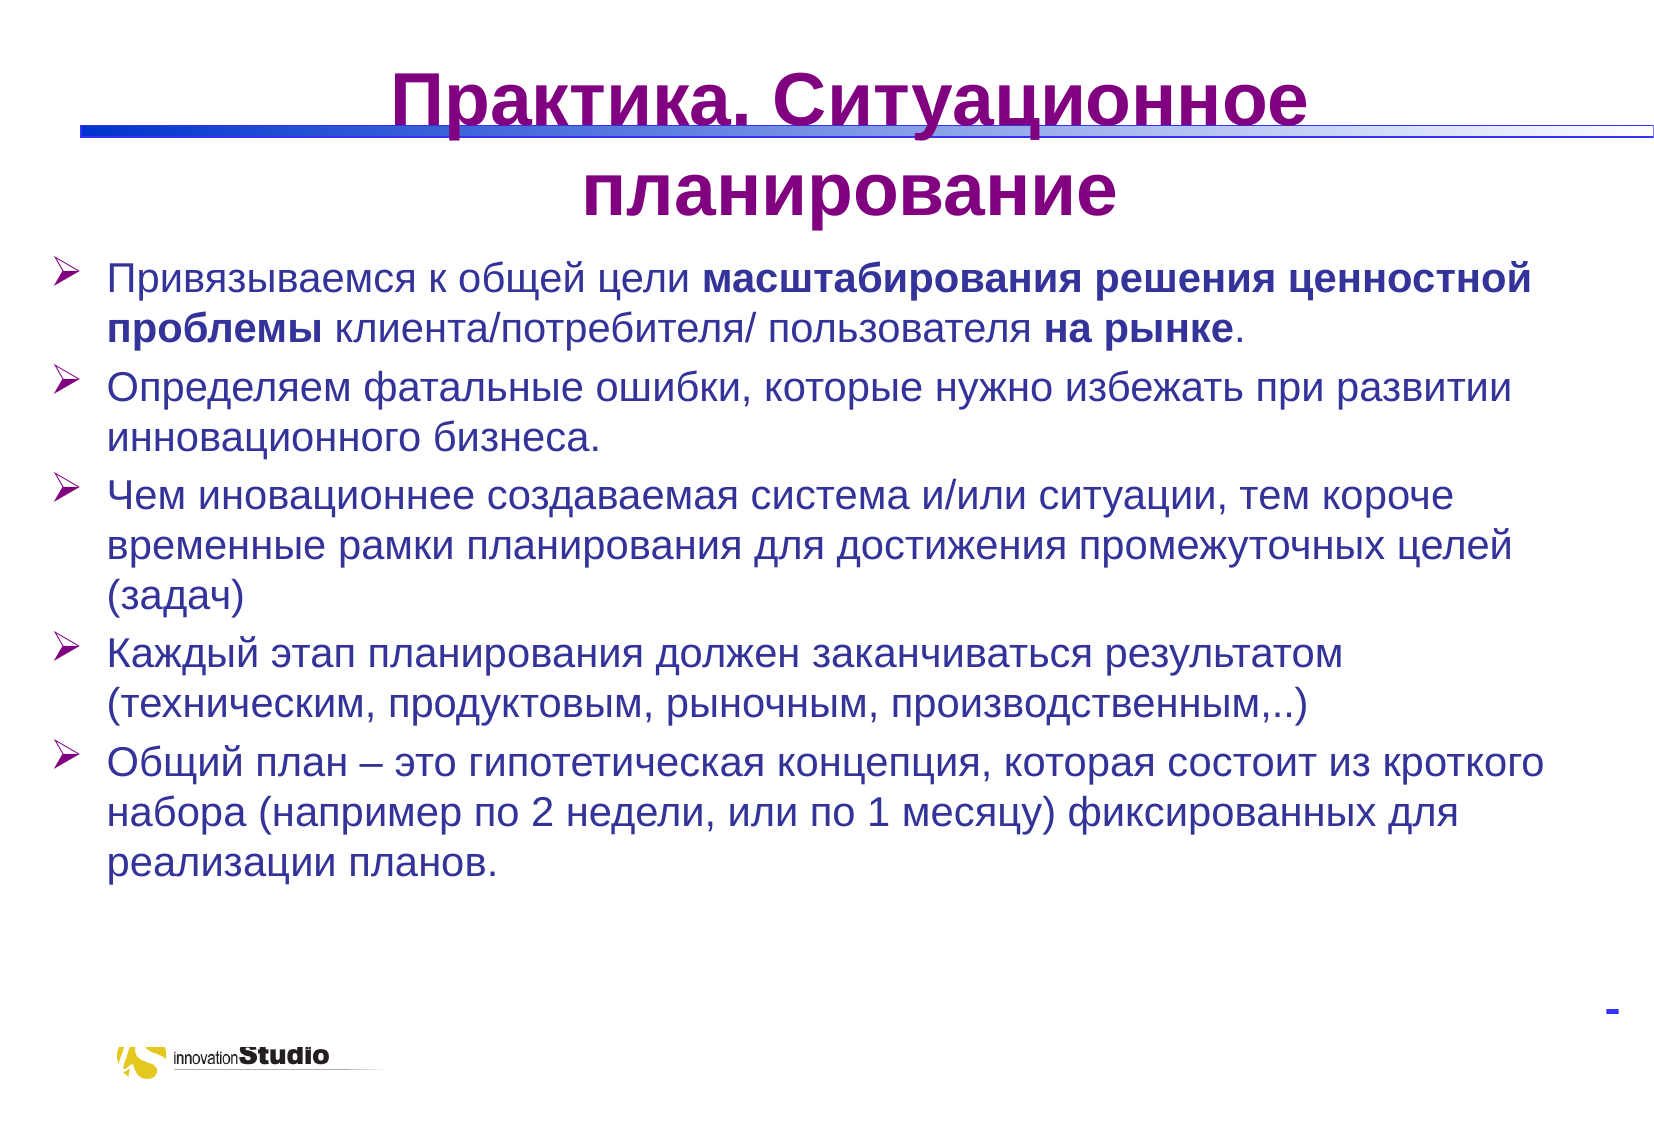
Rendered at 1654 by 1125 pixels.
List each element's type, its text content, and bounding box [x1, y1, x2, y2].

title Практика. Ситуационное планирование [106, 42, 1595, 173]
list Привязываемся к общей цели масштабирования решения ценностной проблемы клиента/потребителя/ пользователя на рынке. Определяем фатальные ошибки, которые нужно избежать при развитии инновационного бизнеса. Чем иновационнее создаваемая система и/или ситуации, тем короче временные рамки планирования для достижения промежуточных целей (задач) Каждый этап планирования должен заканчиваться результатом (техническим, продуктовым, рыночным, производственным,..) Общий план – это гипотетическая концепция, которая состоит из кроткого набора (например по 2 недели, или по 1 месяцу) фиксированных для реализации планов. [35, 243, 1607, 1047]
picture [117, 1047, 386, 1079]
